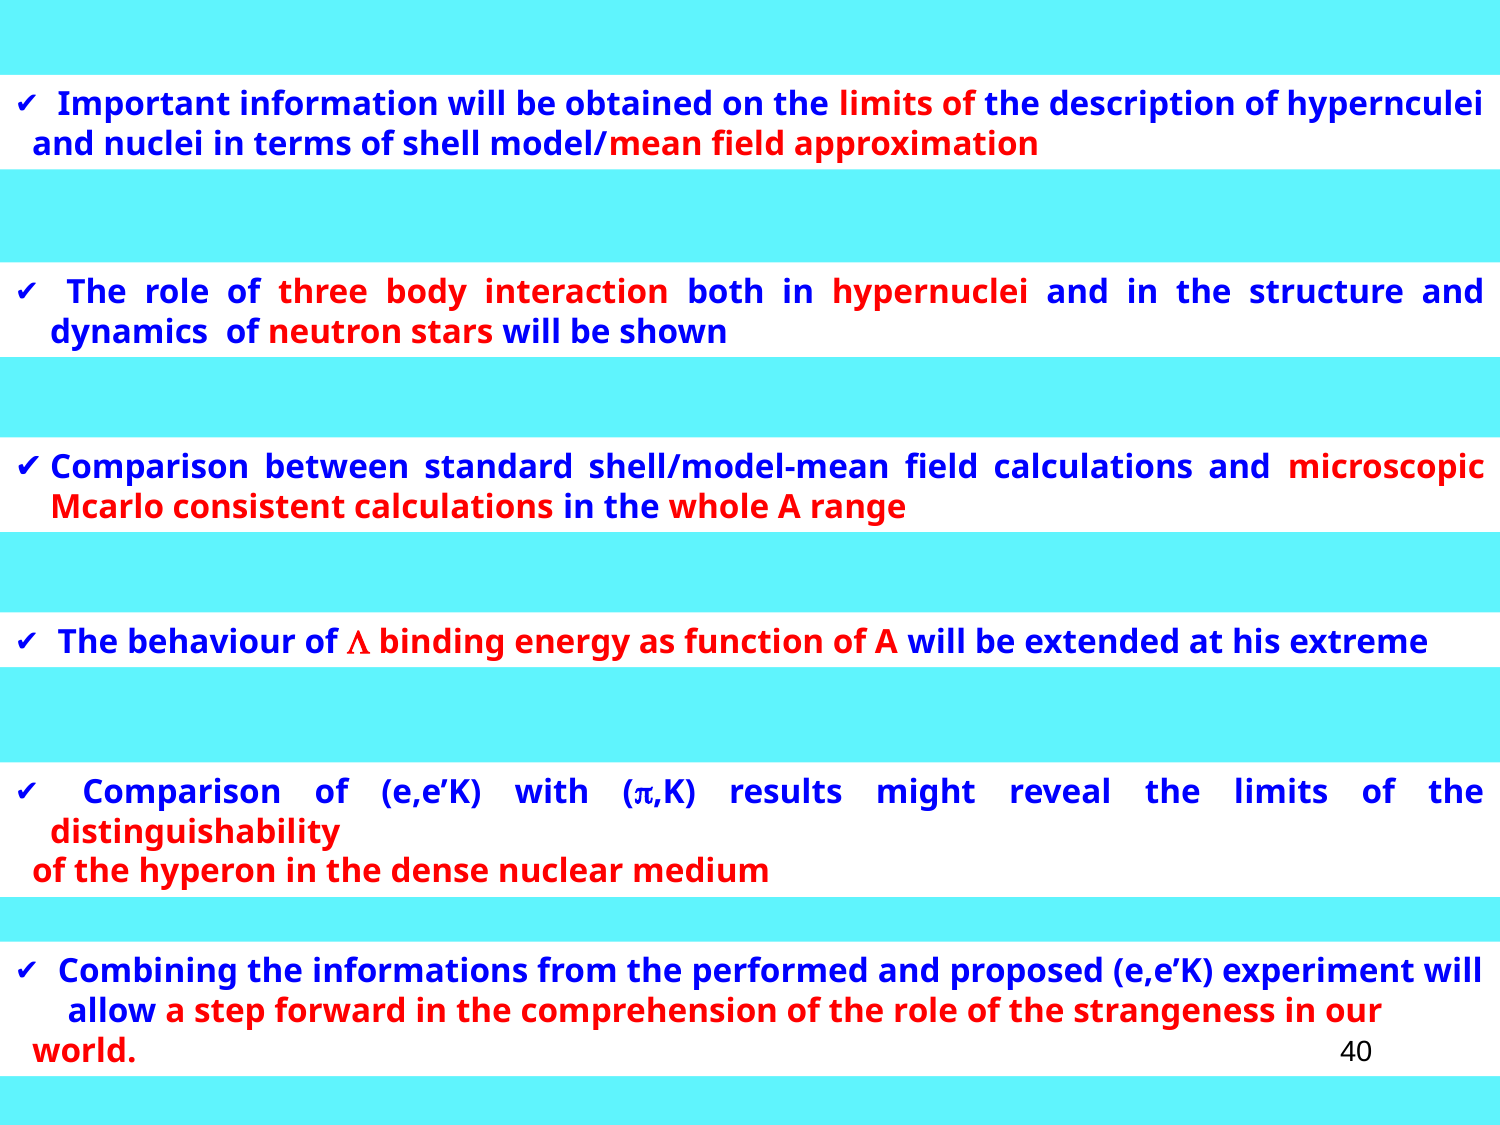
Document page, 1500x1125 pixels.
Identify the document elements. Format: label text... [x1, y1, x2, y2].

text_box Comparison of (e,e’K) with (p,K) results might reveal the limits of the distinguishability of the hyperon in the dense nuclear medium [0, 762, 1500, 897]
text_box The behaviour of L binding energy as function of A will be extended at his extreme [0, 612, 1500, 668]
text_box The role of three body interaction both in hypernuclei and in the structure and dynamics of neutron stars will be shown [0, 262, 1500, 357]
text_box Comparison between standard shell/model-mean field calculations and microscopic Mcarlo consistent calculations in the whole A range [0, 437, 1500, 532]
text_box Combining the informations from the performed and proposed (e,e’K) experiment will allow a step forward in the comprehension of the role of the strangeness in our world. [0, 941, 1500, 1077]
text_box Important information will be obtained on the limits of the description of hypernculei and nuclei in terms of shell model/mean field approximation [0, 74, 1500, 170]
slide_number 40 [1074, 1024, 1388, 1101]
